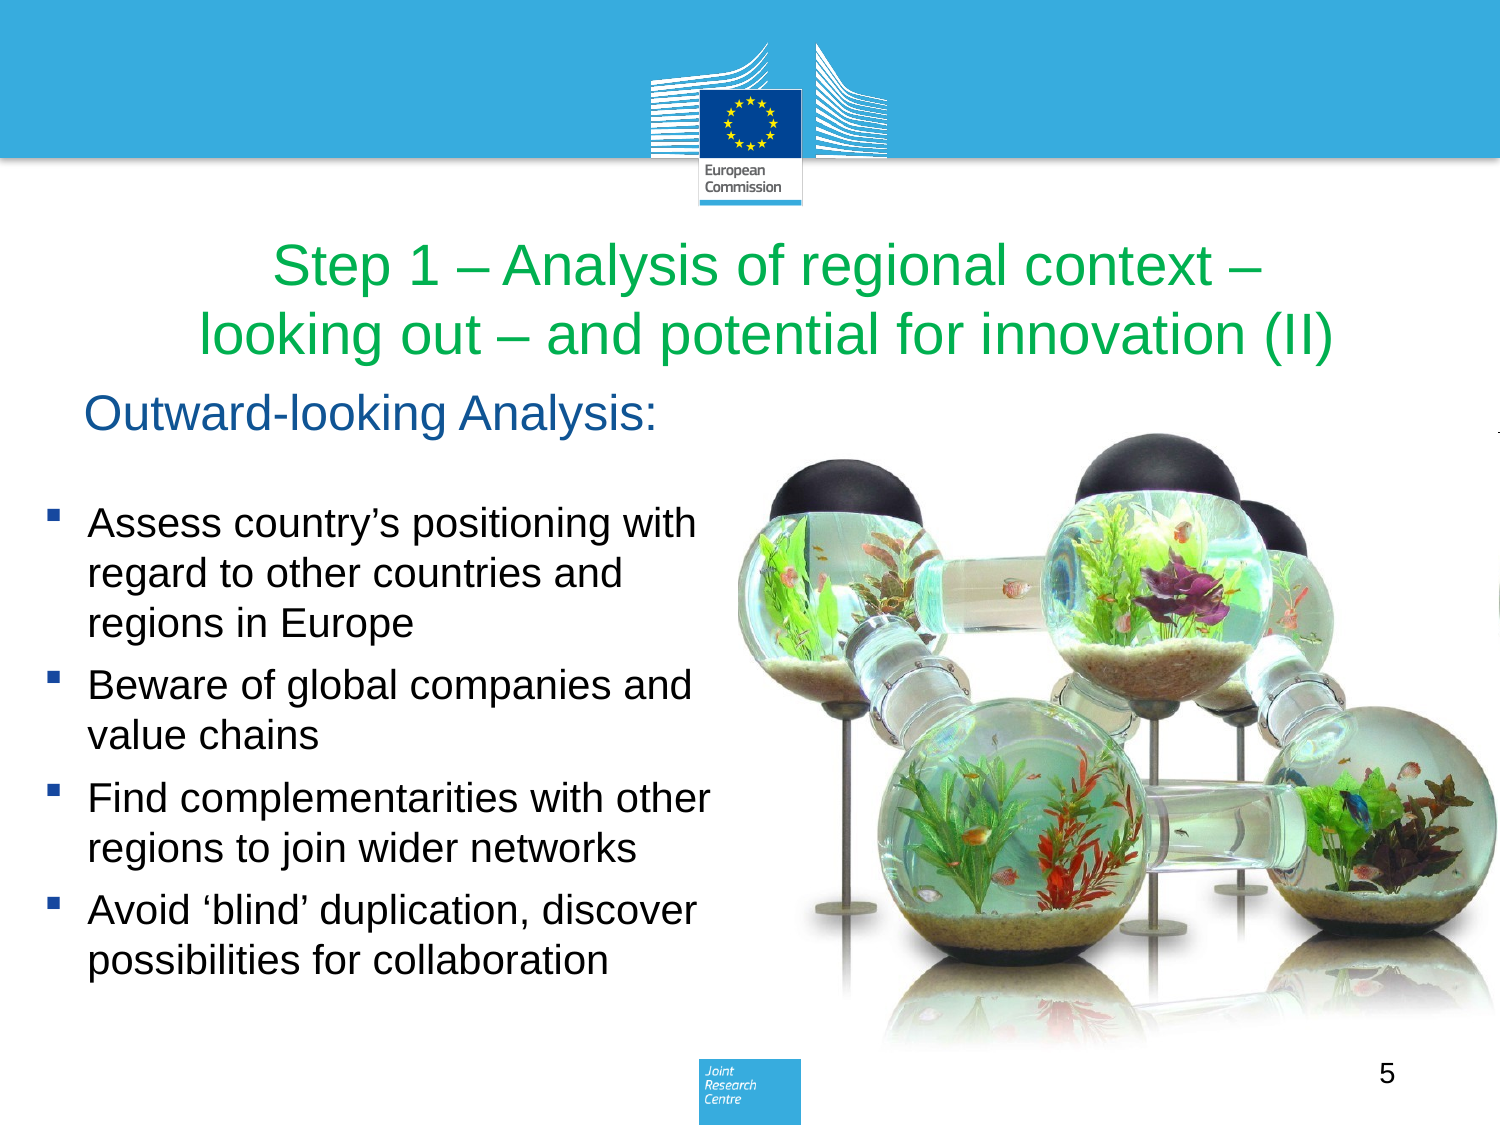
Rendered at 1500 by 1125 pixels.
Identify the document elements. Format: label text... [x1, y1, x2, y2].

text_box Step 1 – Analysis of regional context – looking out – and potential for innovation (II) [100, 220, 1377, 374]
text_box Assess country’s positioning with regard to other countries and regions in Europe Beware of global companies and value chains Find complementarities with other regions to join wider networks Avoid ‘blind’ duplication, discover possibilities for collaboration [0, 438, 732, 1005]
slide_number 5 [1045, 1062, 1396, 1080]
text_box Outward-looking Analysis: [68, 373, 674, 449]
picture [699, 1059, 801, 1125]
picture [651, 42, 887, 207]
picture [737, 432, 1500, 1053]
